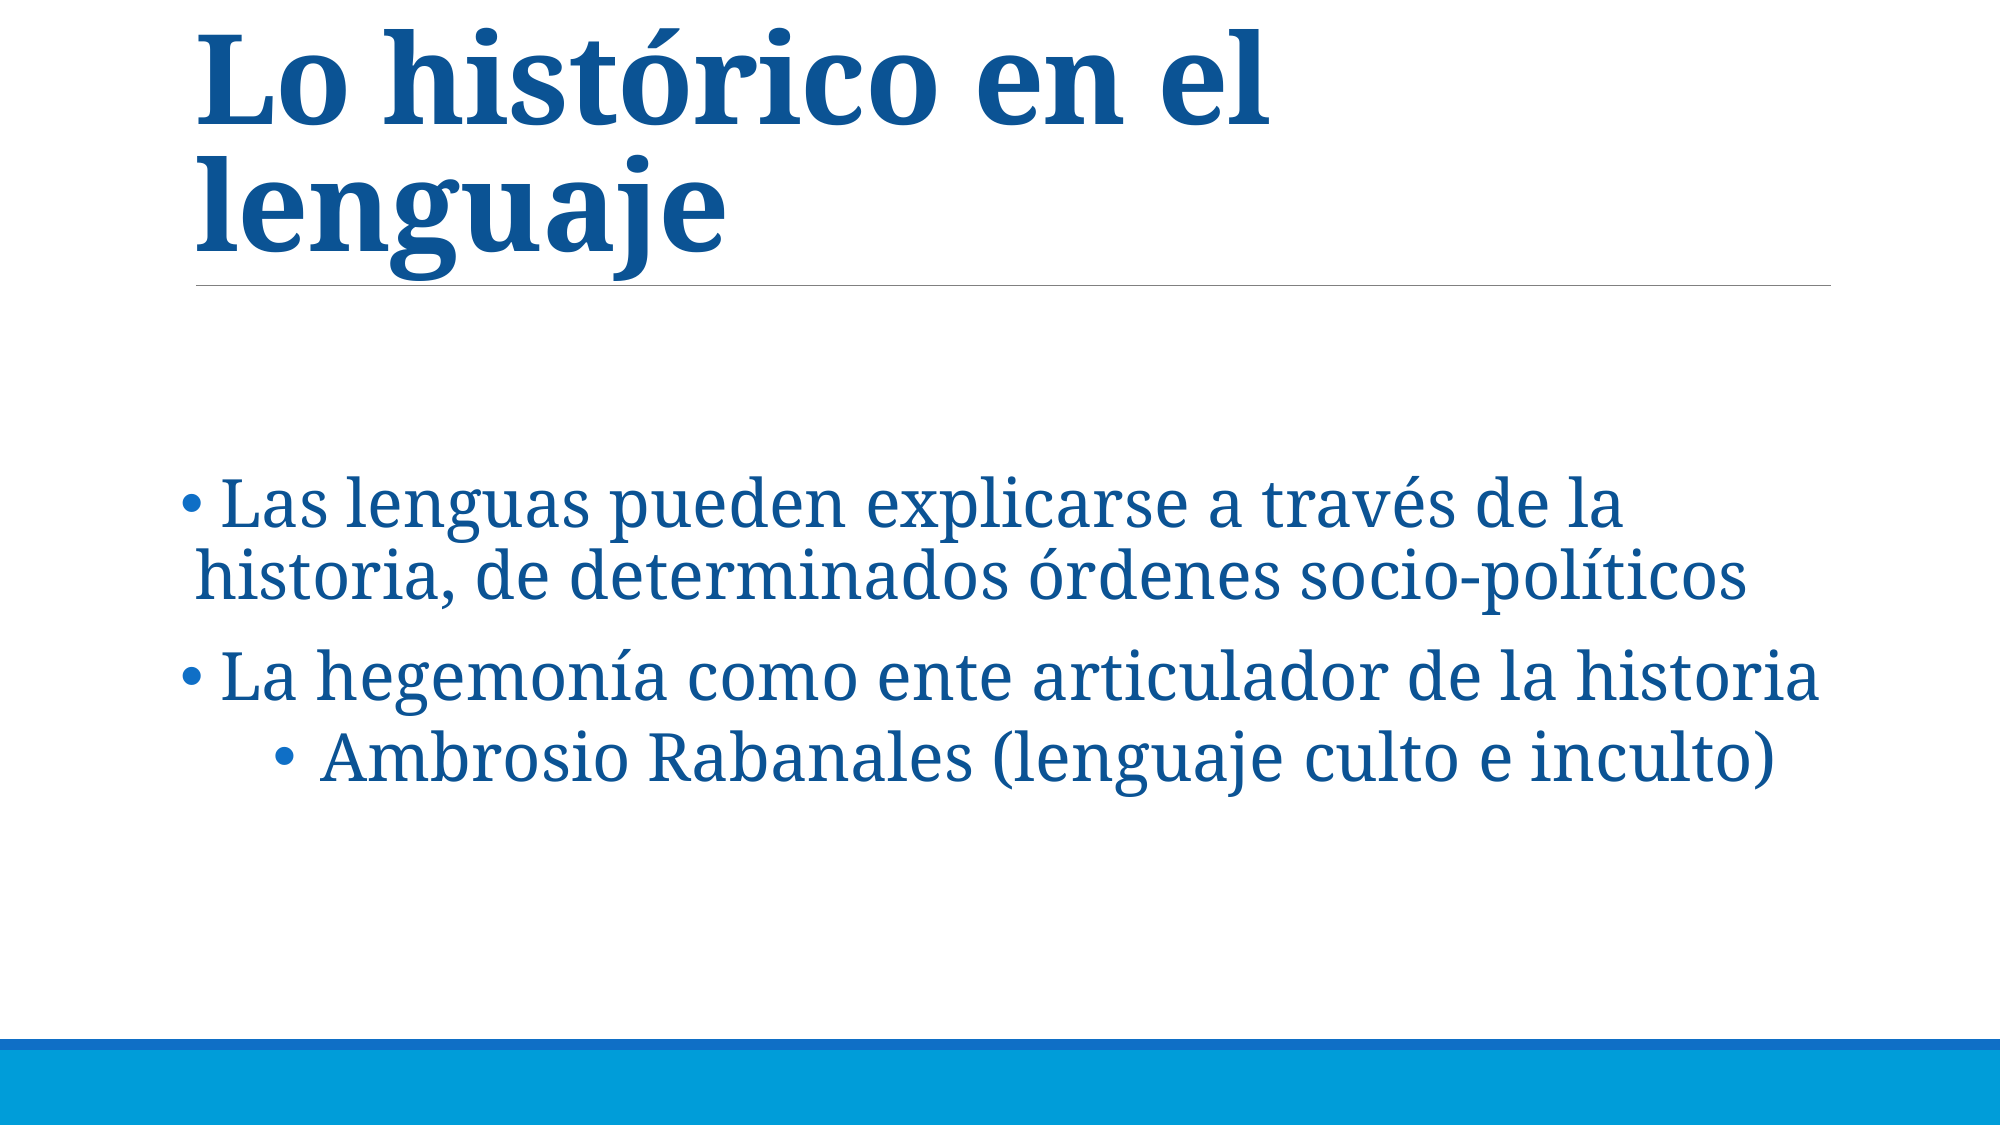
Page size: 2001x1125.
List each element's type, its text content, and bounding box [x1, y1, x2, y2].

title Lo histórico en el lenguaje [180, 47, 1830, 285]
list Las lenguas pueden explicarse a través de la historia, de determinados órdenes socio-políticos La hegemonía como ente articulador de la historia Ambrosio Rabanales (lenguaje culto e inculto) [180, 302, 1872, 963]
